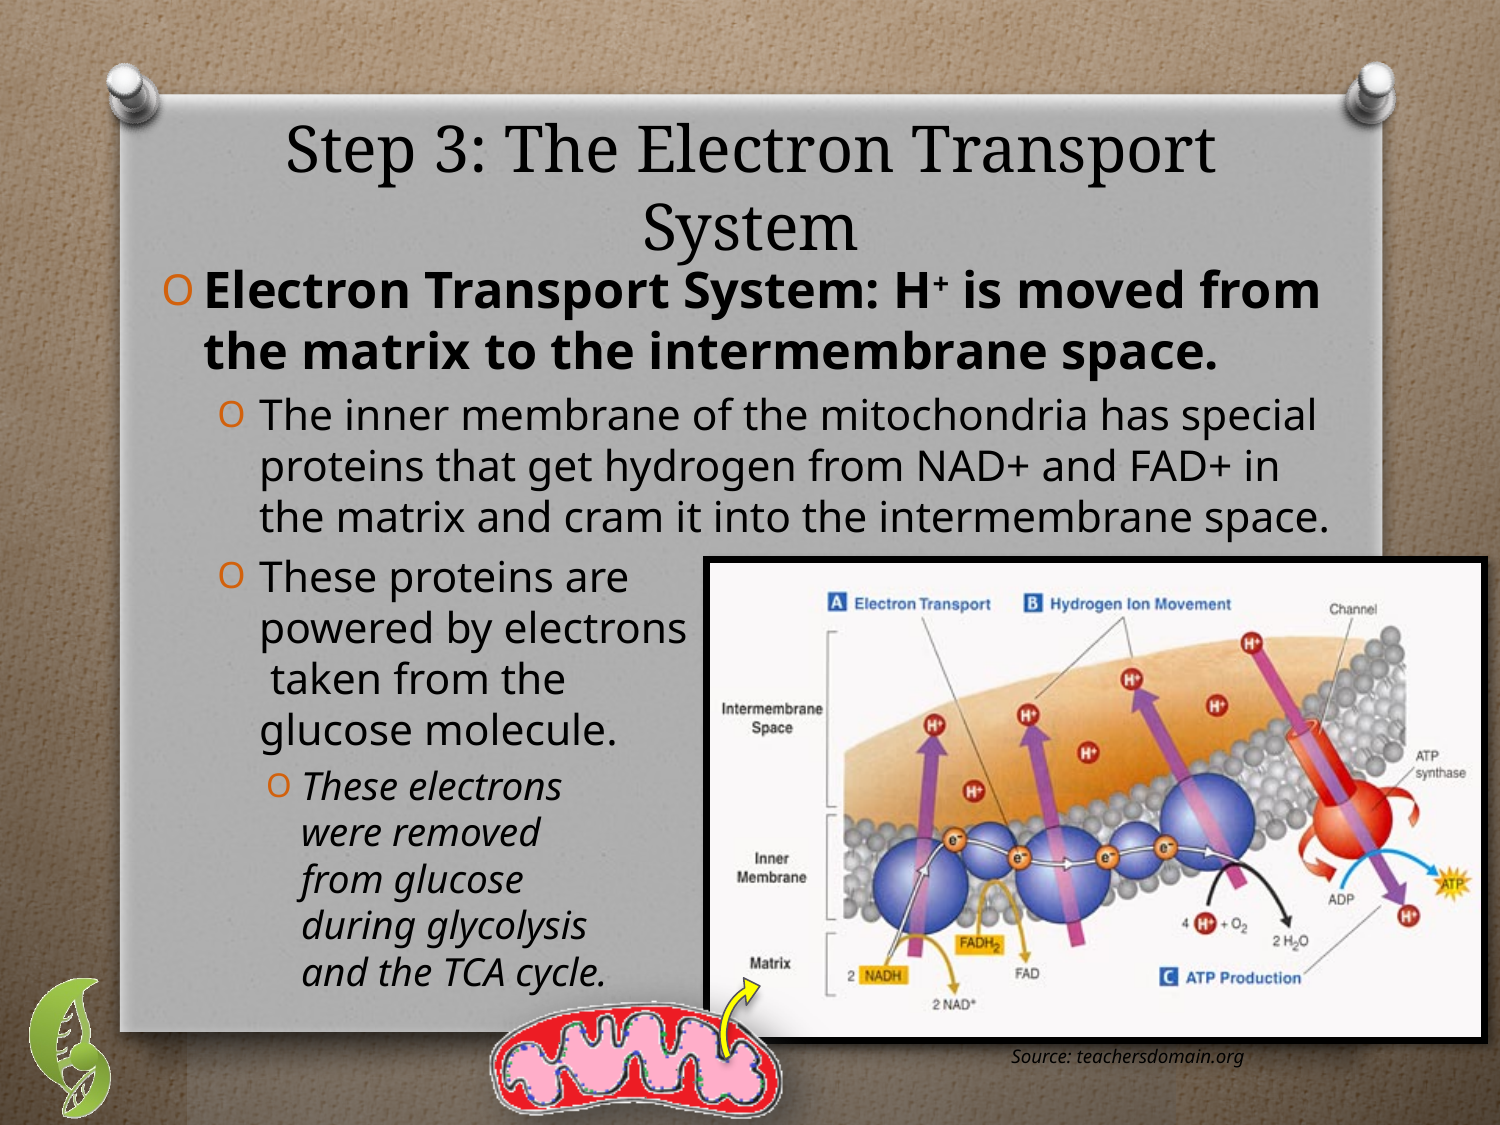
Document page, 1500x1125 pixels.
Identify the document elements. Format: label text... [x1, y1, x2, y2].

list Electron Transport System: H+ is moved from the matrix to the intermembrane space. The inner membrane of the mitochondria has special proteins that get hydrogen from NAD+ and FAD+ in the matrix and cram it into the intermembrane space. These proteins are powered by electrons taken from the glucose molecule. These electrons were removed from glucose during glycolysis and the TCA cycle. [146, 251, 1350, 1013]
picture [474, 562, 1482, 1125]
picture [75, 29, 198, 153]
picture [24, 975, 134, 1125]
title Step 3: The Electron Transport System [179, 134, 1323, 238]
picture [1317, 35, 1439, 156]
text_box Source: teachersdomain.org [996, 1039, 1259, 1075]
